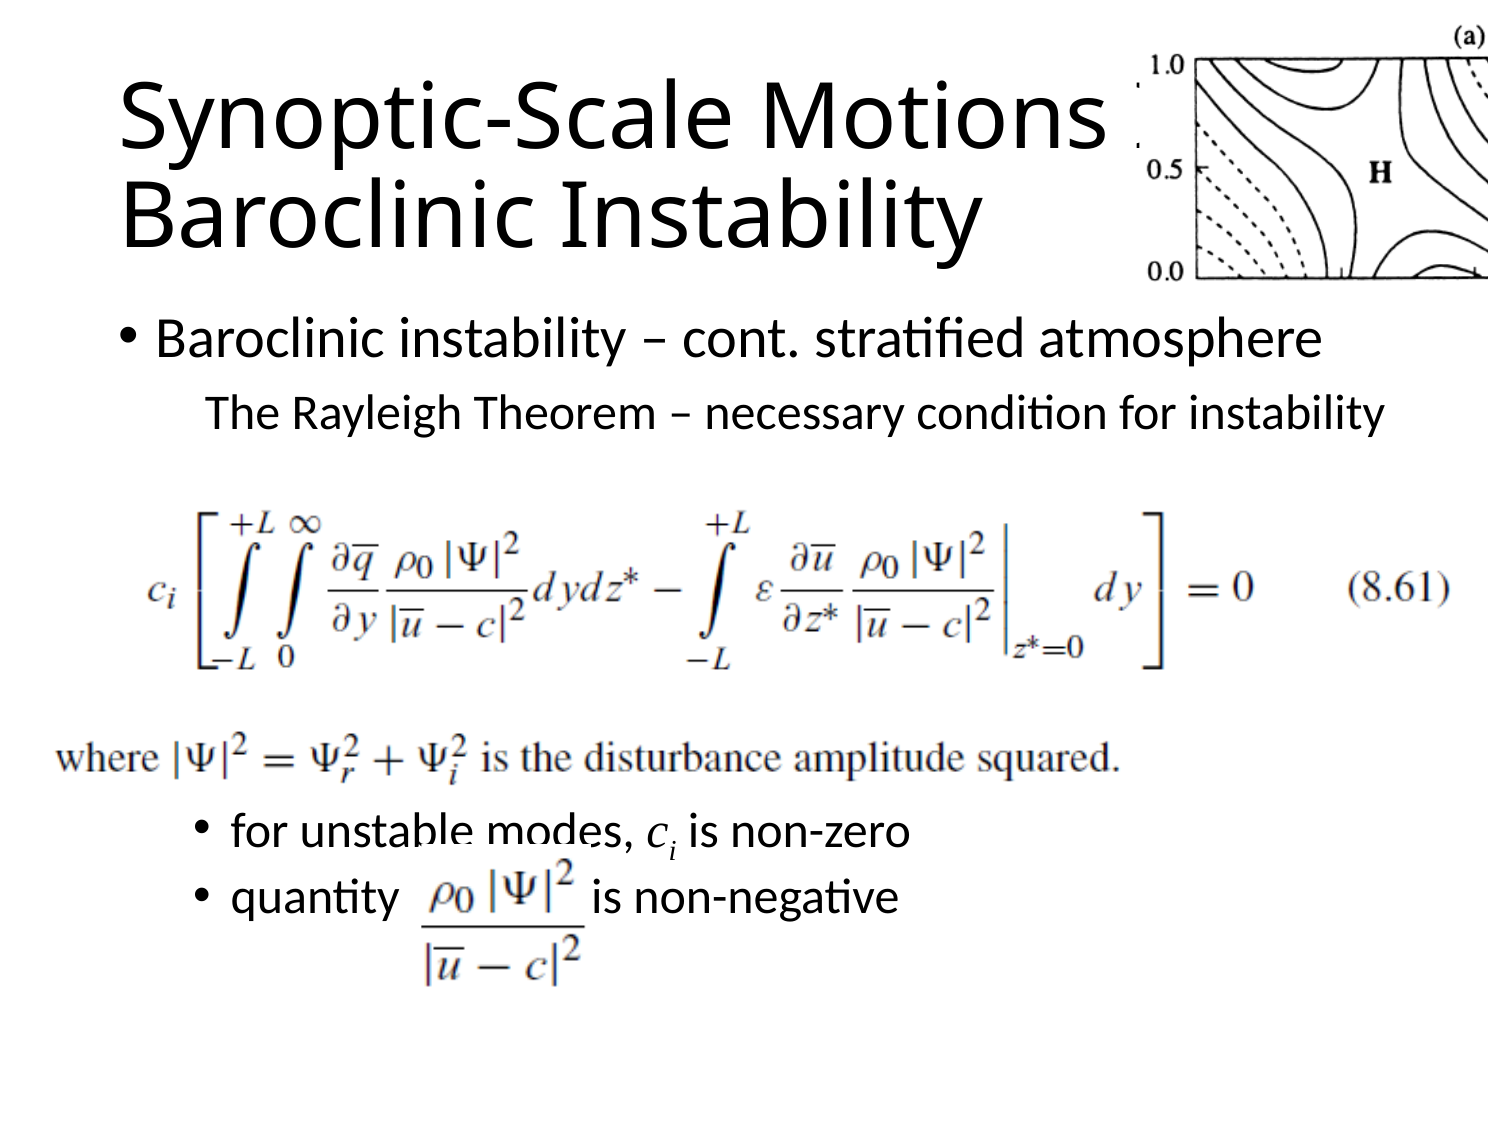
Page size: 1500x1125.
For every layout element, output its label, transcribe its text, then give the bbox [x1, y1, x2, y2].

picture [43, 469, 1455, 787]
picture [421, 844, 591, 1002]
title Synoptic-Scale Motions II: Baroclinic Instability [103, 59, 1139, 278]
list Baroclinic instability – cont. stratified atmosphere for unstable modes, ci is non-zero quantity is non-negative [103, 787, 1397, 1014]
text_box The Rayleigh Theorem – necessary condition for instability [190, 371, 1401, 447]
list Baroclinic instability – cont. stratified atmosphere for unstable modes, ci is non-zero quantity is non-negative [103, 299, 1397, 469]
picture [1139, 11, 1488, 289]
